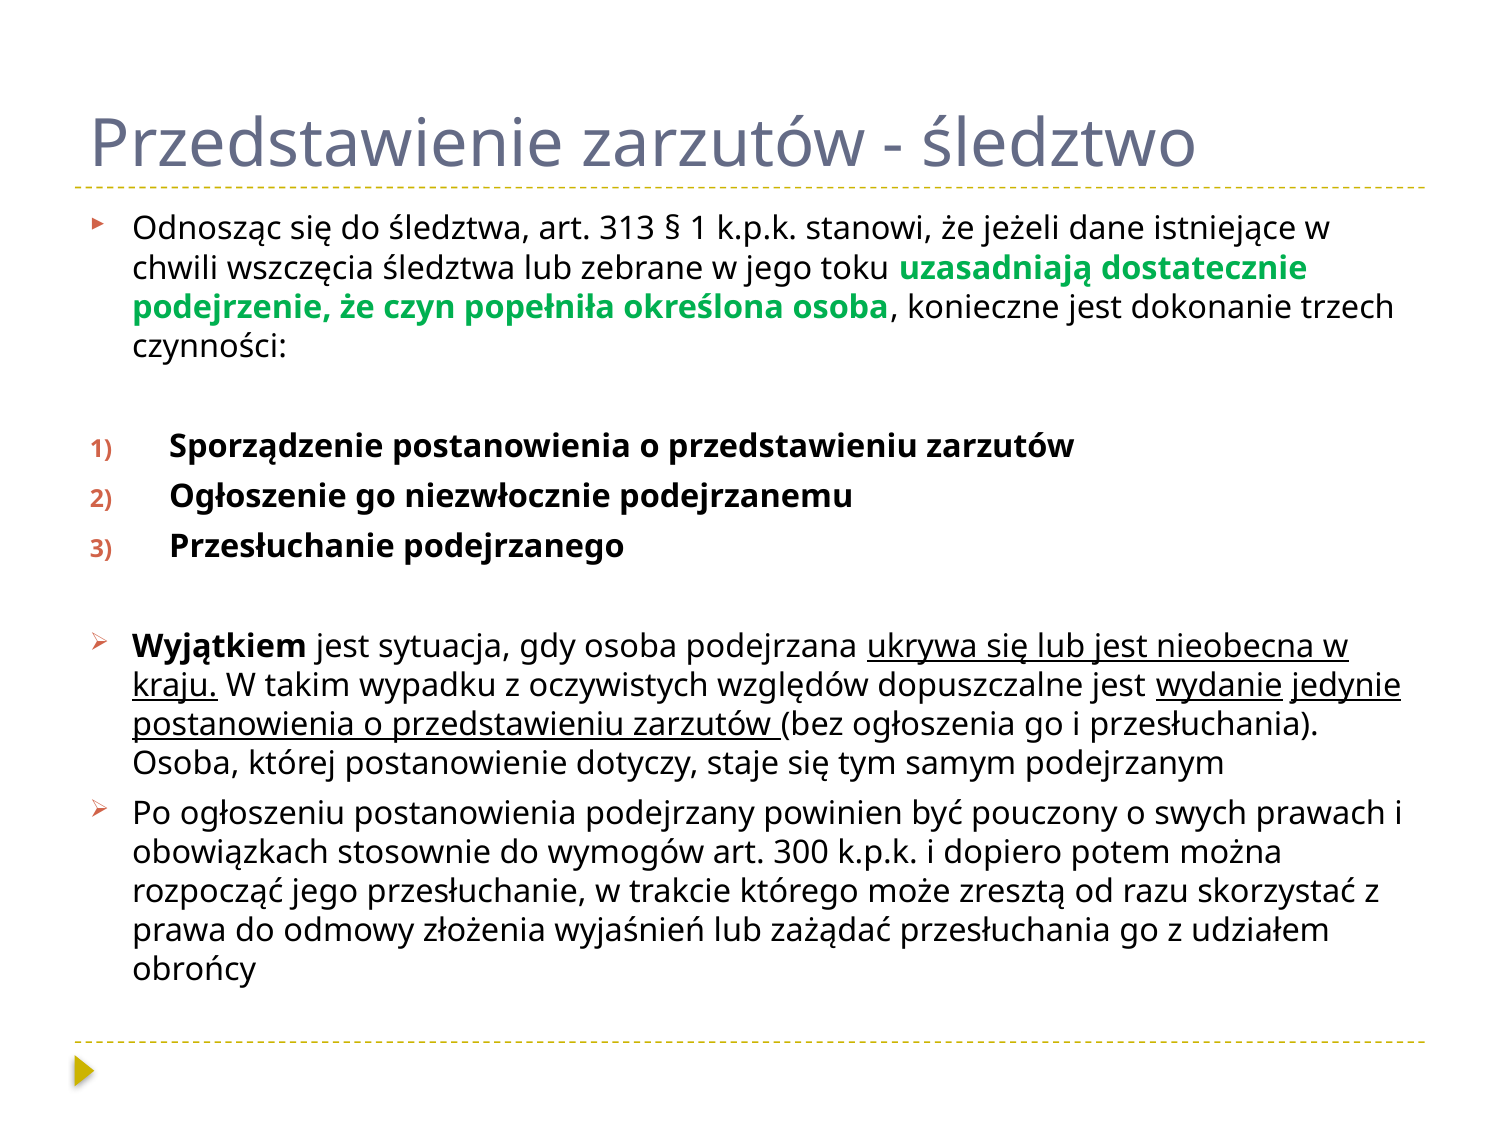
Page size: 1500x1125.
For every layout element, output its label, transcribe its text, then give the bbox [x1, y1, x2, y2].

title Przedstawienie zarzutów - śledztwo [75, 24, 1425, 188]
list Odnosząc się do śledztwa, art. 313 § 1 k.p.k. stanowi, że jeżeli dane istniejące w chwili wszczęcia śledztwa lub zebrane w jego toku uzasadniają dostatecznie podejrzenie, że czyn popełniła określona osoba, konieczne jest dokonanie trzech czynności: Sporządzenie postanowienia o przedstawieniu zarzutów Ogłoszenie go niezwłocznie podejrzanemu Przesłuchanie podejrzanego Wyjątkiem jest sytuacja, gdy osoba podejrzana ukrywa się lub jest nieobecna w kraju. W takim wypadku z oczywistych względów dopuszczalne jest wydanie jedynie postanowienia o przedstawieniu zarzutów (bez ogłoszenia go i przesłuchania). Osoba, której postanowienie dotyczy, staje się tym samym podejrzanym Po ogłoszeniu postanowienia podejrzany powinien być pouczony o swych prawach i obowiązkach stosownie do wymogów art. 300 k.p.k. i dopiero potem można rozpocząć jego przesłuchanie, w trakcie którego może zresztą od razu skorzystać z prawa do odmowy złożenia wyjaśnień lub zażądać przesłuchania go z udziałem obrońcy [75, 200, 1425, 1010]
